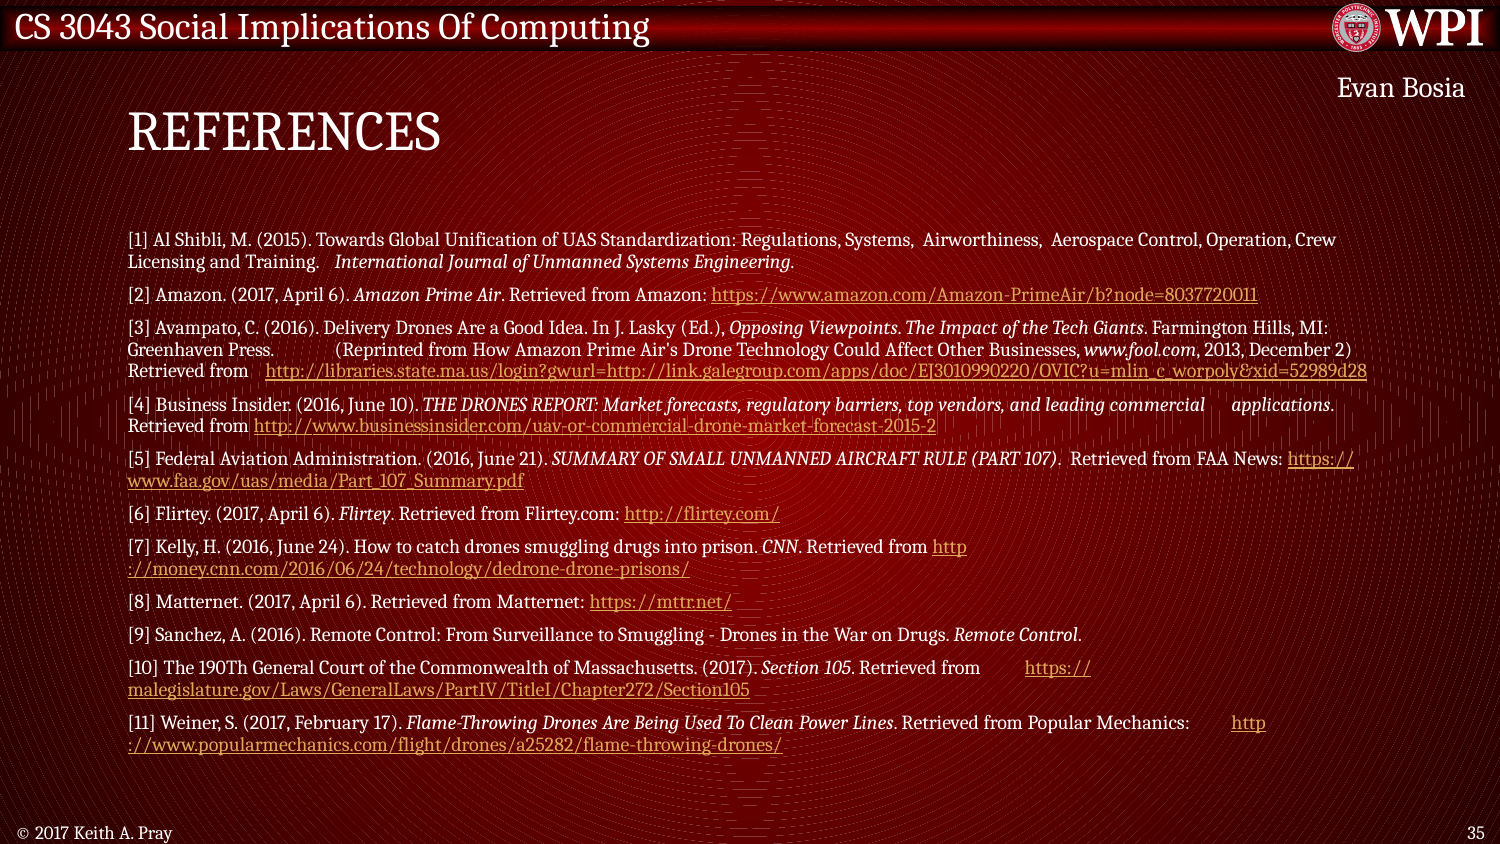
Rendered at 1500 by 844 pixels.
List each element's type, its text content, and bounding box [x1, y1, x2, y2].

picture [1332, 3, 1483, 52]
footer © 2017 Keith A. Pray [0, 819, 913, 844]
list [1] Al Shibli, M. (2015). Towards Global Unification of UAS Standardization: Regulations, Systems, Airworthiness, Aerospace Control, Operation, Crew Licensing and Training. International Journal of Unmanned Systems Engineering. [2] Amazon. (2017, April 6). Amazon Prime Air. Retrieved from Amazon: https://www.amazon.com/Amazon-PrimeAir/b?node=8037720011 [3] Avampato, C. (2016). Delivery Drones Are a Good Idea. In J. Lasky (Ed.), Opposing Viewpoints. The Impact of the Tech Giants. Farmington Hills, MI: Greenhaven Press. (Reprinted from How Amazon Prime Air's Drone Technology Could Affect Other Businesses, www.fool.com, 2013, December 2) Retrieved from http://libraries.state.ma.us/login?gwurl=http://link.galegroup.com/apps/doc/EJ3010990220/OVIC?u=mlin_c_worpoly&xid=52989d28 [4] Business Insider. (2016, June 10). THE DRONES REPORT: Market forecasts, regulatory barriers, top vendors, and leading commercial applications. Retrieved from http://www.businessinsider.com/uav-or-commercial-drone-market-forecast-2015-2 [5] Federal Aviation Administration. (2016, June 21). SUMMARY OF SMALL UNMANNED AIRCRAFT RULE (PART 107). Retrieved from FAA News: https://www.faa.gov/uas/media/Part_107_Summary.pdf [6] Flirtey. (2017, April 6). Flirtey. Retrieved from Flirtey.com: http://flirtey.com/ [7] Kelly, H. (2016, June 24). How to catch drones smuggling drugs into prison. CNN. Retrieved from http://money.cnn.com/2016/06/24/technology/dedrone-drone-prisons/ [8] Matternet. (2017, April 6). Retrieved from Matternet: https://mttr.net/ [9] Sanchez, A. (2016). Remote Control: From Surveillance to Smuggling - Drones in the War on Drugs. Remote Control. [10] The 190Th General Court of the Commonwealth of Massachusetts. (2017). Section 105. Retrieved from https://malegislature.gov/Laws/GeneralLaws/PartIV/TitleI/Chapter272/Section105 [11] Weiner, S. (2017, February 17). Flame-Throwing Drones Are Being Used To Clean Power Lines. Retrieved from Popular Mechanics: http://www.popularmechanics.com/flight/drones/a25282/flame-throwing-drones/ [112, 221, 1388, 772]
text_box Evan Bosia [1123, 61, 1481, 111]
title References [112, 59, 1388, 210]
slide_number 35 [1397, 819, 1500, 844]
